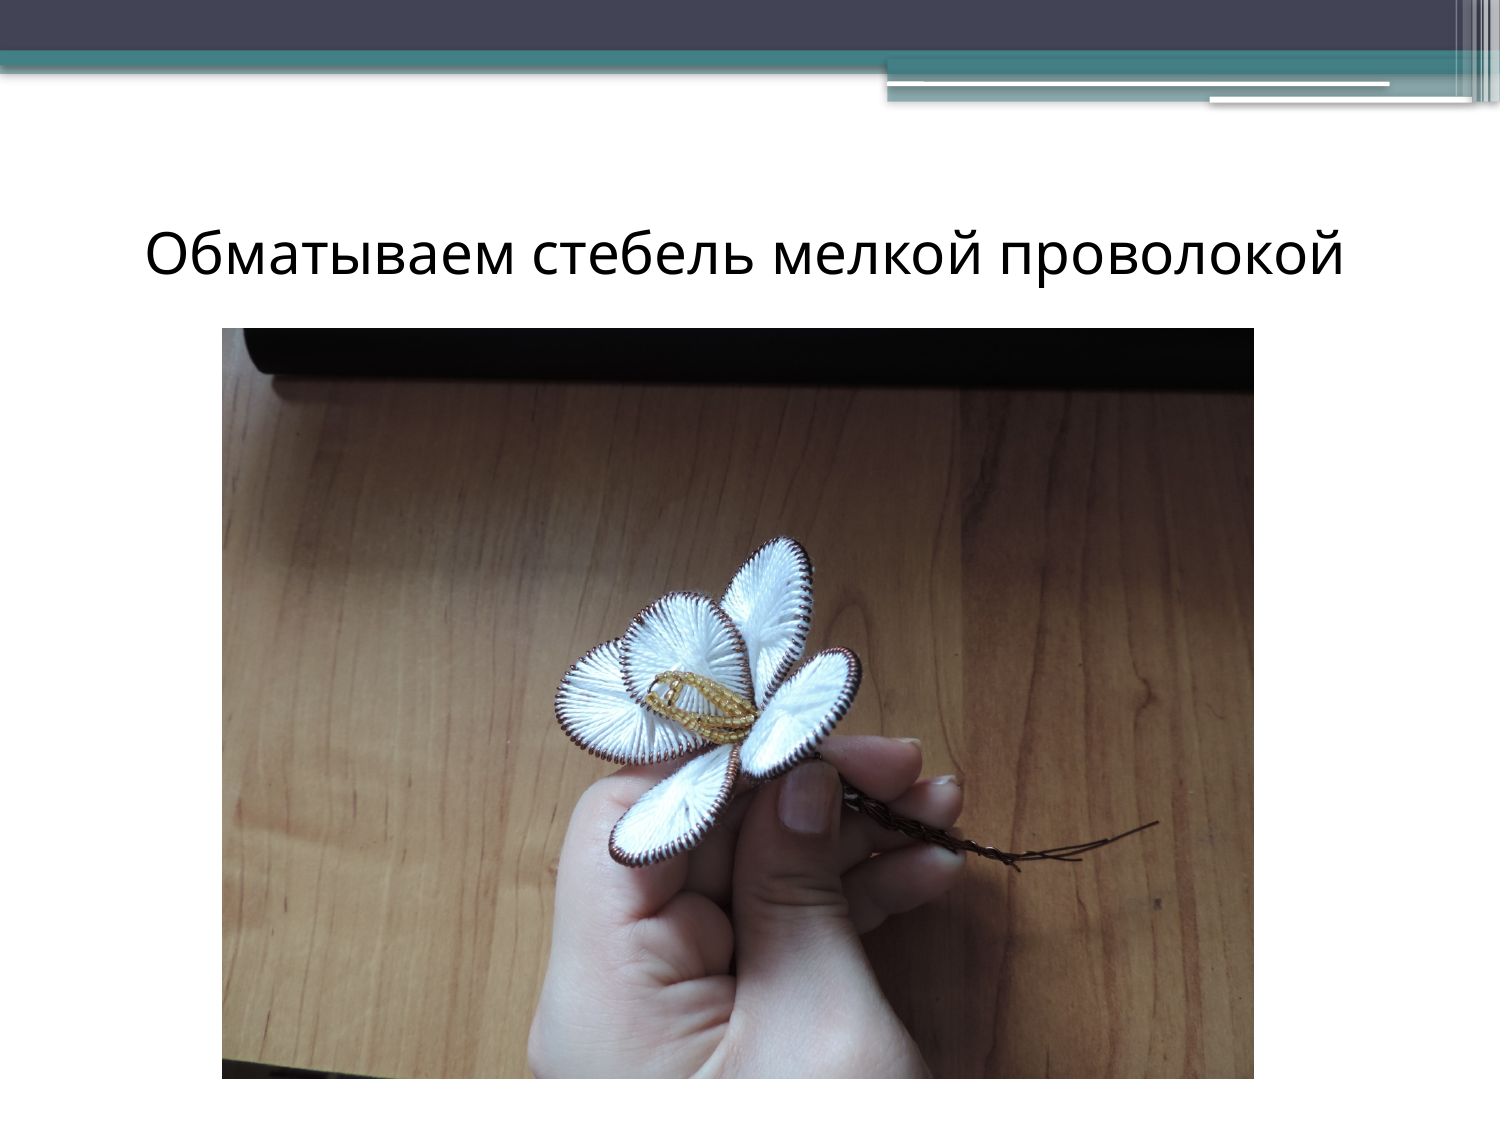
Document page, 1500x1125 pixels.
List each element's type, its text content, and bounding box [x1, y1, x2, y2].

title Обматываем стебель мелкой проволокой [70, 164, 1421, 339]
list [222, 327, 1255, 1079]
